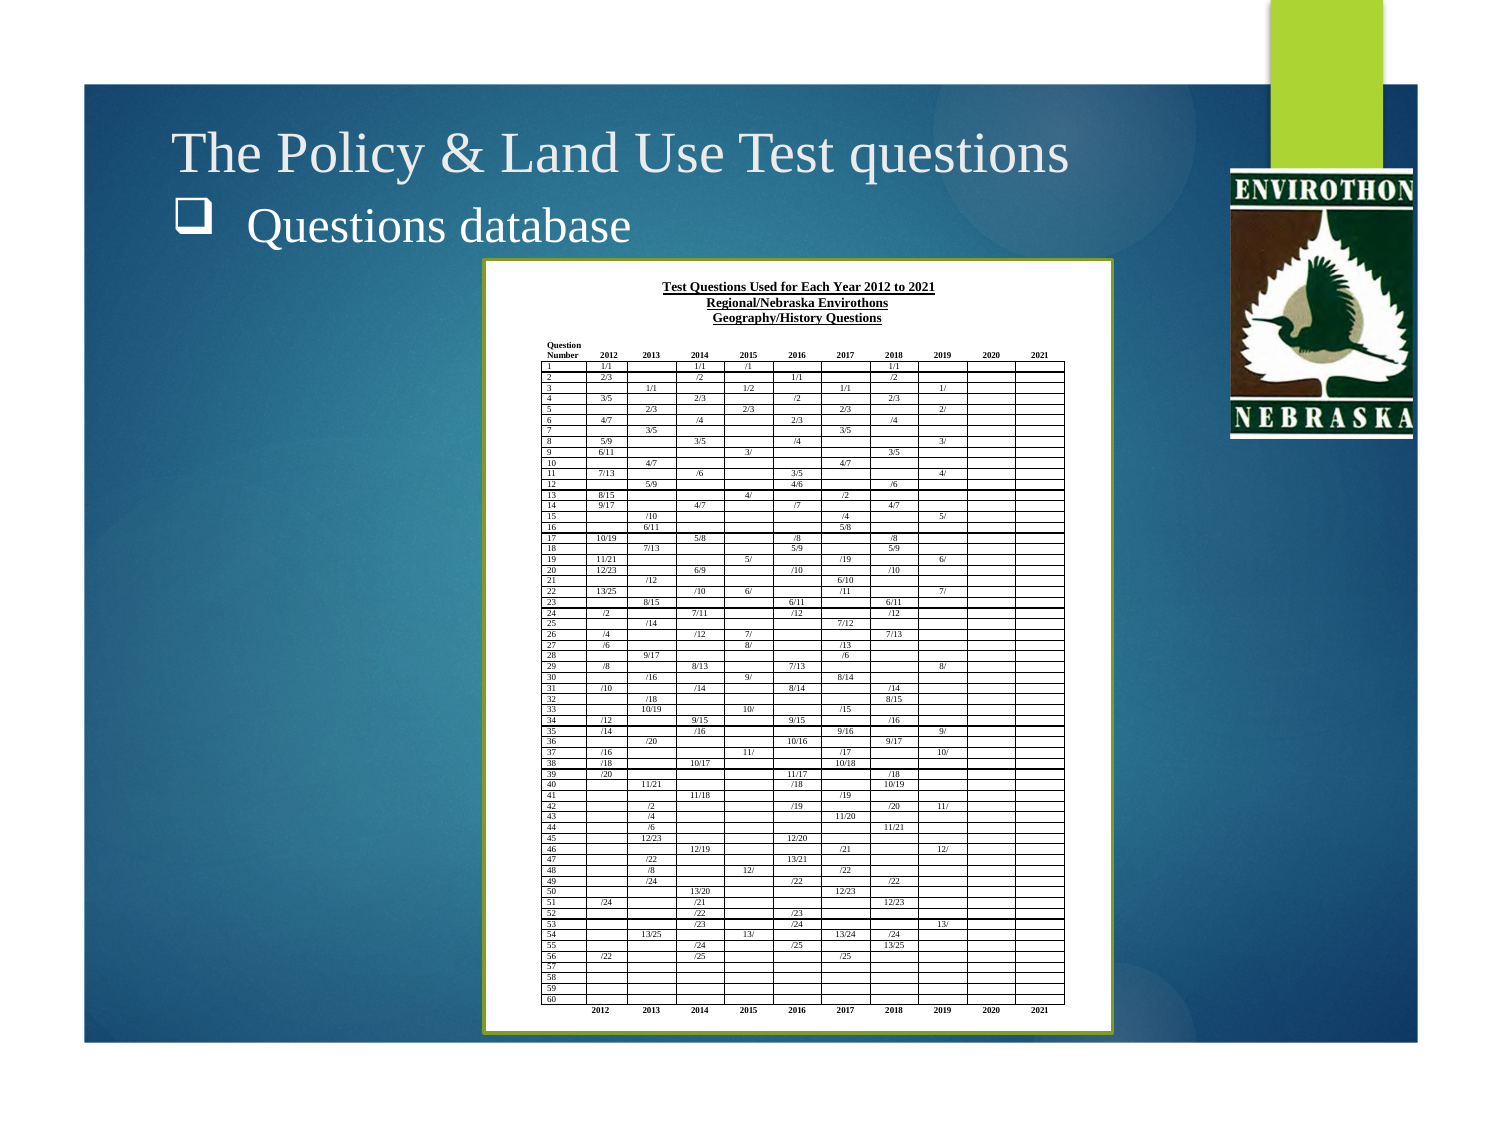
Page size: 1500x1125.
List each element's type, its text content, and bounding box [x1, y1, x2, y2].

text_box Questions database [156, 202, 1025, 261]
picture [1185, 169, 1457, 439]
text_box The Policy & Land Use Test questions [156, 107, 1221, 192]
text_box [483, 259, 1113, 1034]
